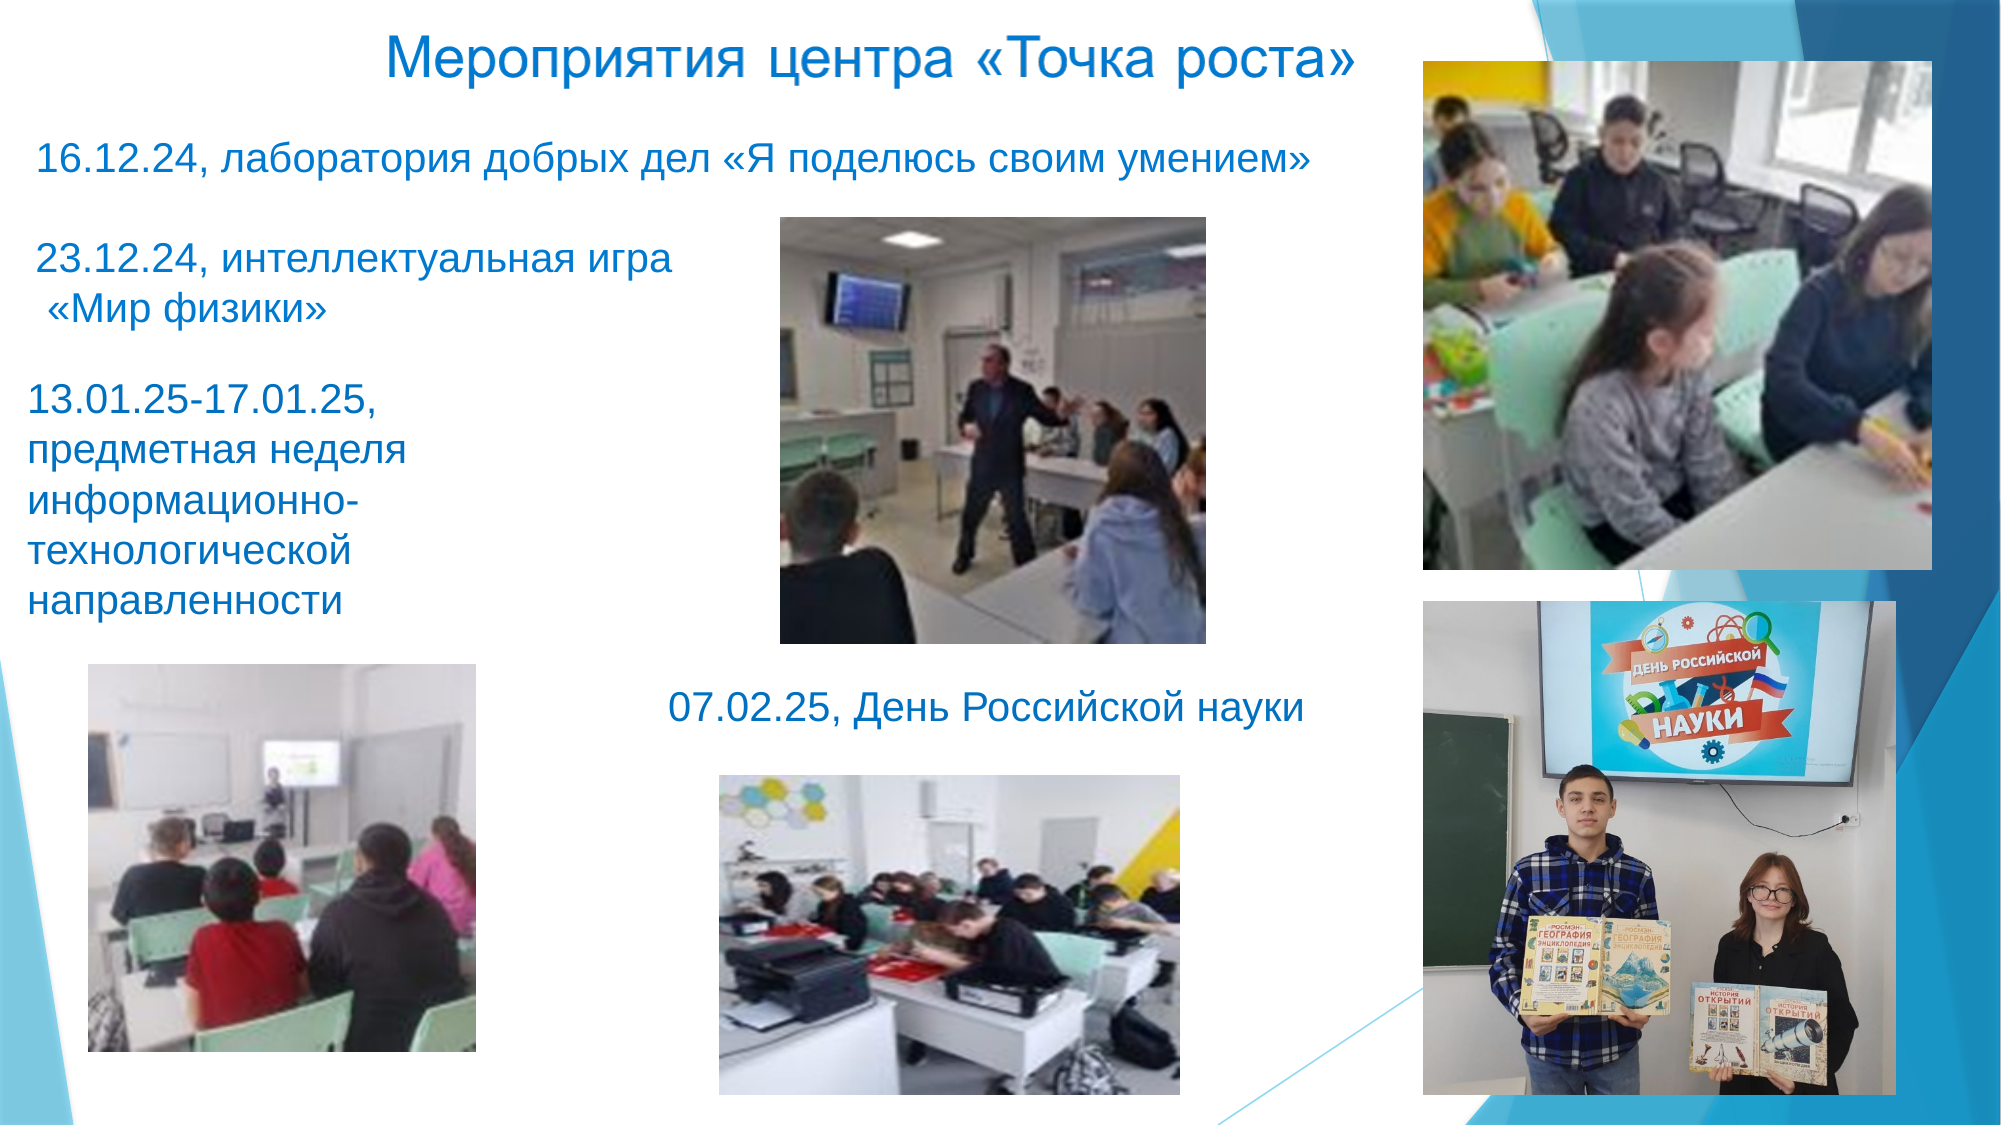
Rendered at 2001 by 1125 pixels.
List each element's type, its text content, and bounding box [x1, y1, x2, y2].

picture [718, 775, 1181, 1096]
picture [779, 216, 1207, 644]
text_box 23.12.24, интеллектуальная игра «Мир физики» [20, 223, 733, 338]
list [349, 1, 1394, 126]
picture [1423, 61, 1933, 571]
text_box 07.02.25, День Российской науки [653, 672, 1321, 737]
text_box 13.01.25-17.01.25, предметная неделя информационно-технологической направленности [12, 364, 565, 630]
text_box 16.12.24, лаборатория добрых дел «Я поделюсь своим умением» [20, 123, 1360, 188]
picture [87, 663, 476, 1053]
picture [1423, 600, 1896, 1096]
